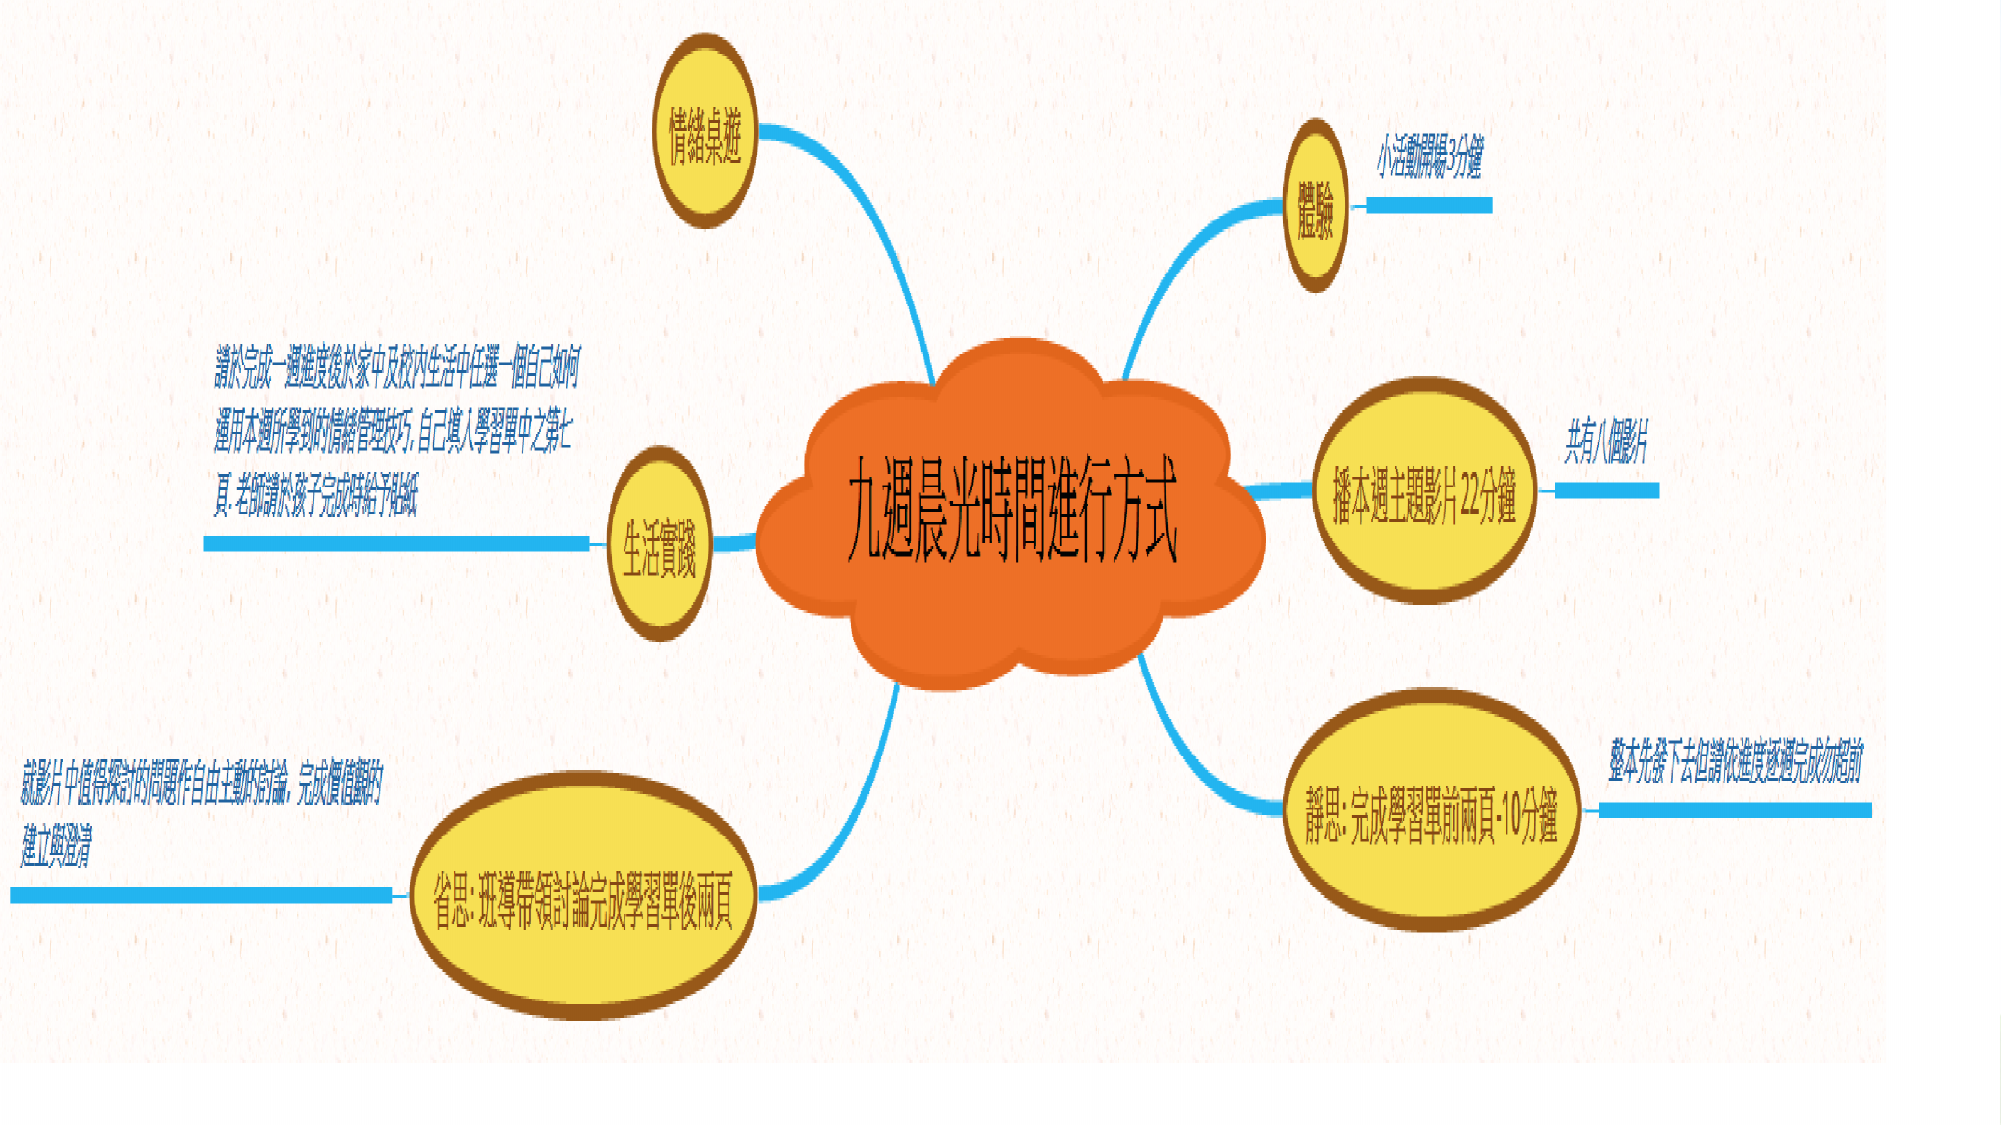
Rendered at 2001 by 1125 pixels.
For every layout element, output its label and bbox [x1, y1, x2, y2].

list [0, 0, 2000, 1125]
